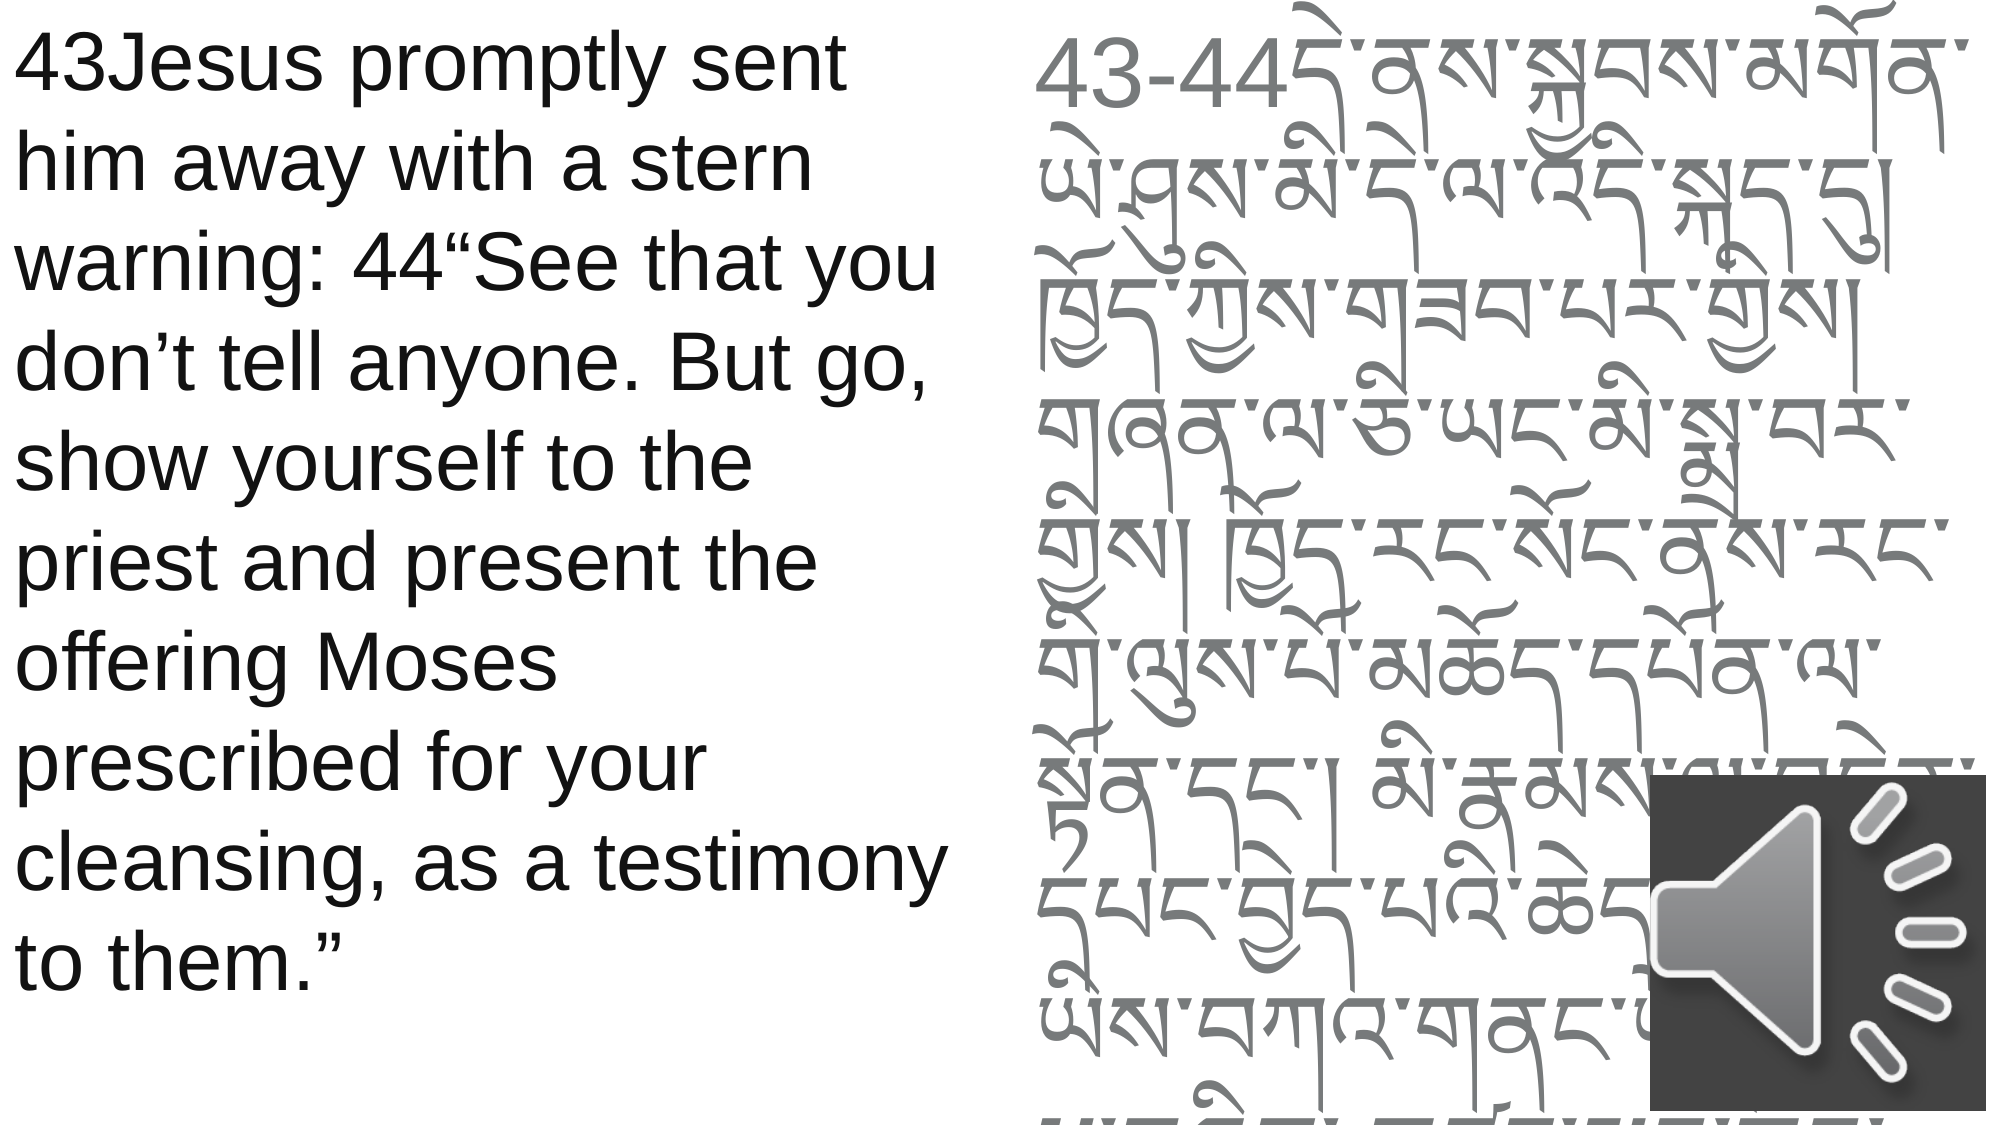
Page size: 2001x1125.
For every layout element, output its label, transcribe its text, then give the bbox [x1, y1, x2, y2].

text_box 43-44དེ་ནས་སྐྱབས་མགོན་ཡེ་ཤུས་མི་དེ་ལ་འདི་སྐད༌དུ། ཁྱོད་ཀྱིས་གཟབ་པར༌གྱིས། གཞན་ལ་ཅི་ཡང་མི་སྨྲ་བར་གྱིས། ཁྱོད་རང་སོང་ནས་རང་གི་ལུས་པོ་མཆོད་དཔོན་ལ་སྟོན༌དང༌། མི་རྣམས་ལ་བདེན་དཔང་བྱེད་པའི་ཆེད་དུ་མོ་ཤེ་ཡིས་བཀའ་གནང་ཡོད་པ༌བཞིན། གཙང་མར་གྱུར་པའི་མཆོད་པ་ཕུལ་ཅིག་ཅེས་ནན་གྱིས་བཀའ་གནང་ཞིང་མྱུར་དུ་བཏང༌མོད། [1019, 0, 2000, 1125]
text_box 43Jesus promptly sent him away with a stern warning: 44“See that you don’t tell anyone. But go, show yourself to the priest and present the offering Moses prescribed for your cleansing, as a testimony to them.” [0, 0, 981, 1125]
picture [1648, 773, 1987, 1112]
